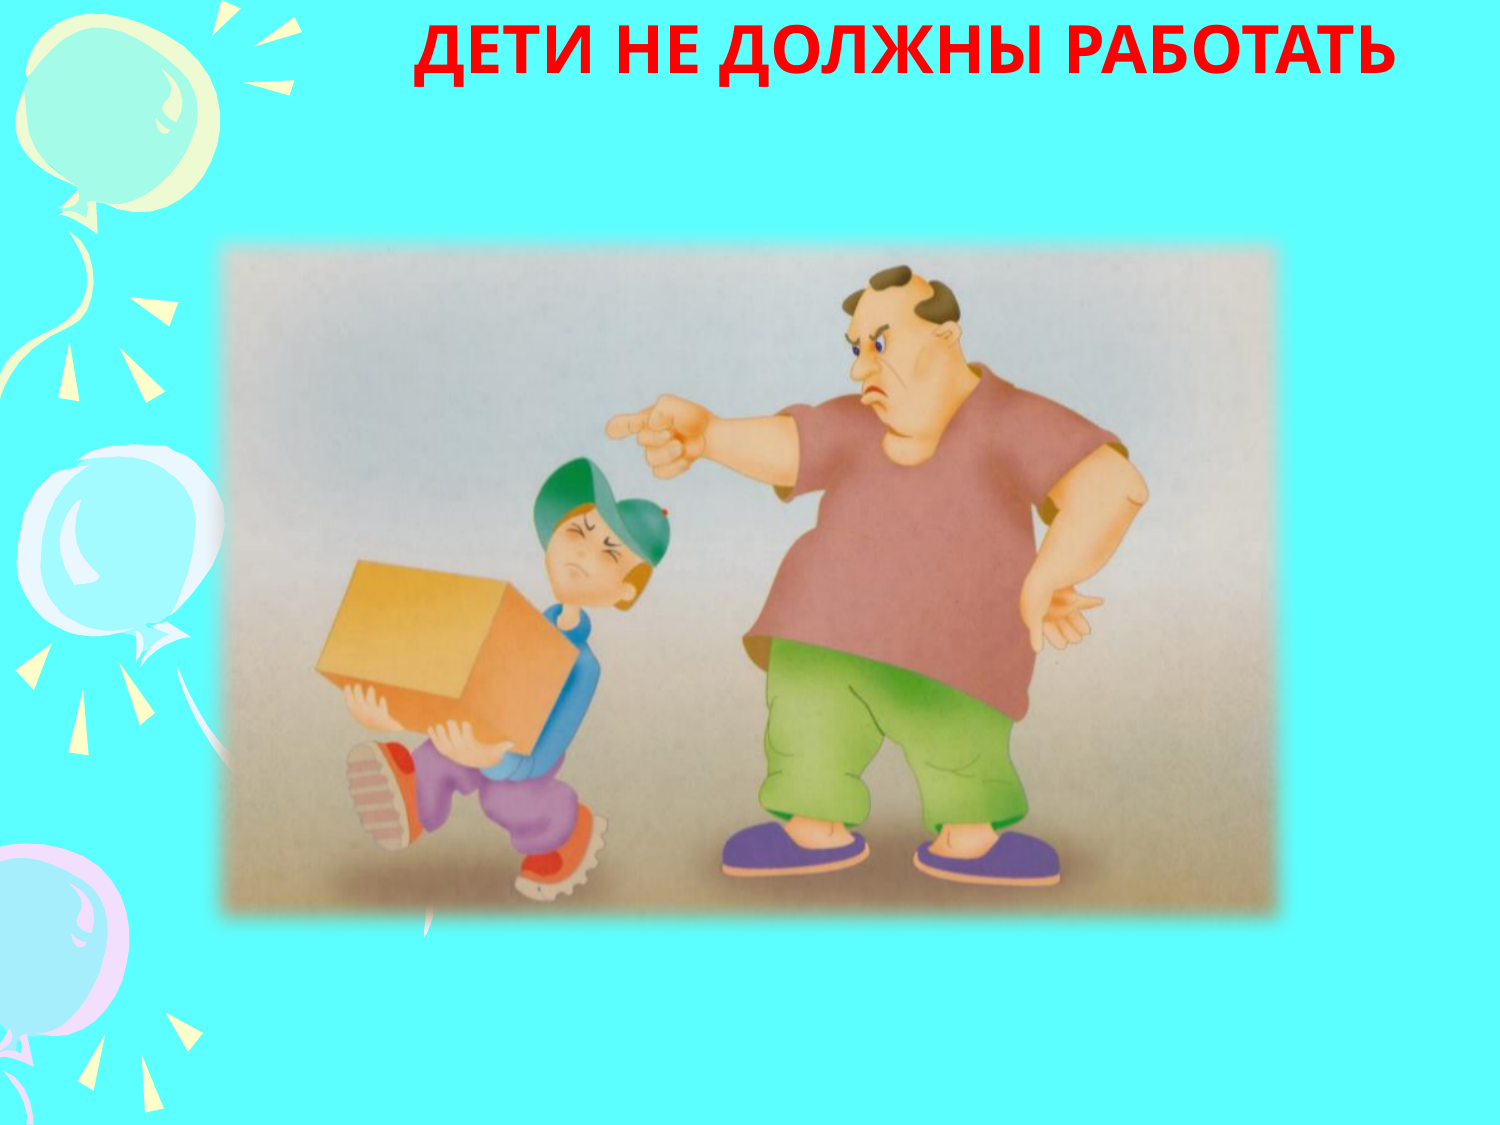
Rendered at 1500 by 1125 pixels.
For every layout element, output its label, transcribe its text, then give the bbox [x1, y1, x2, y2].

picture [199, 224, 1299, 938]
text_box Дети не должны работать [399, 0, 1414, 95]
